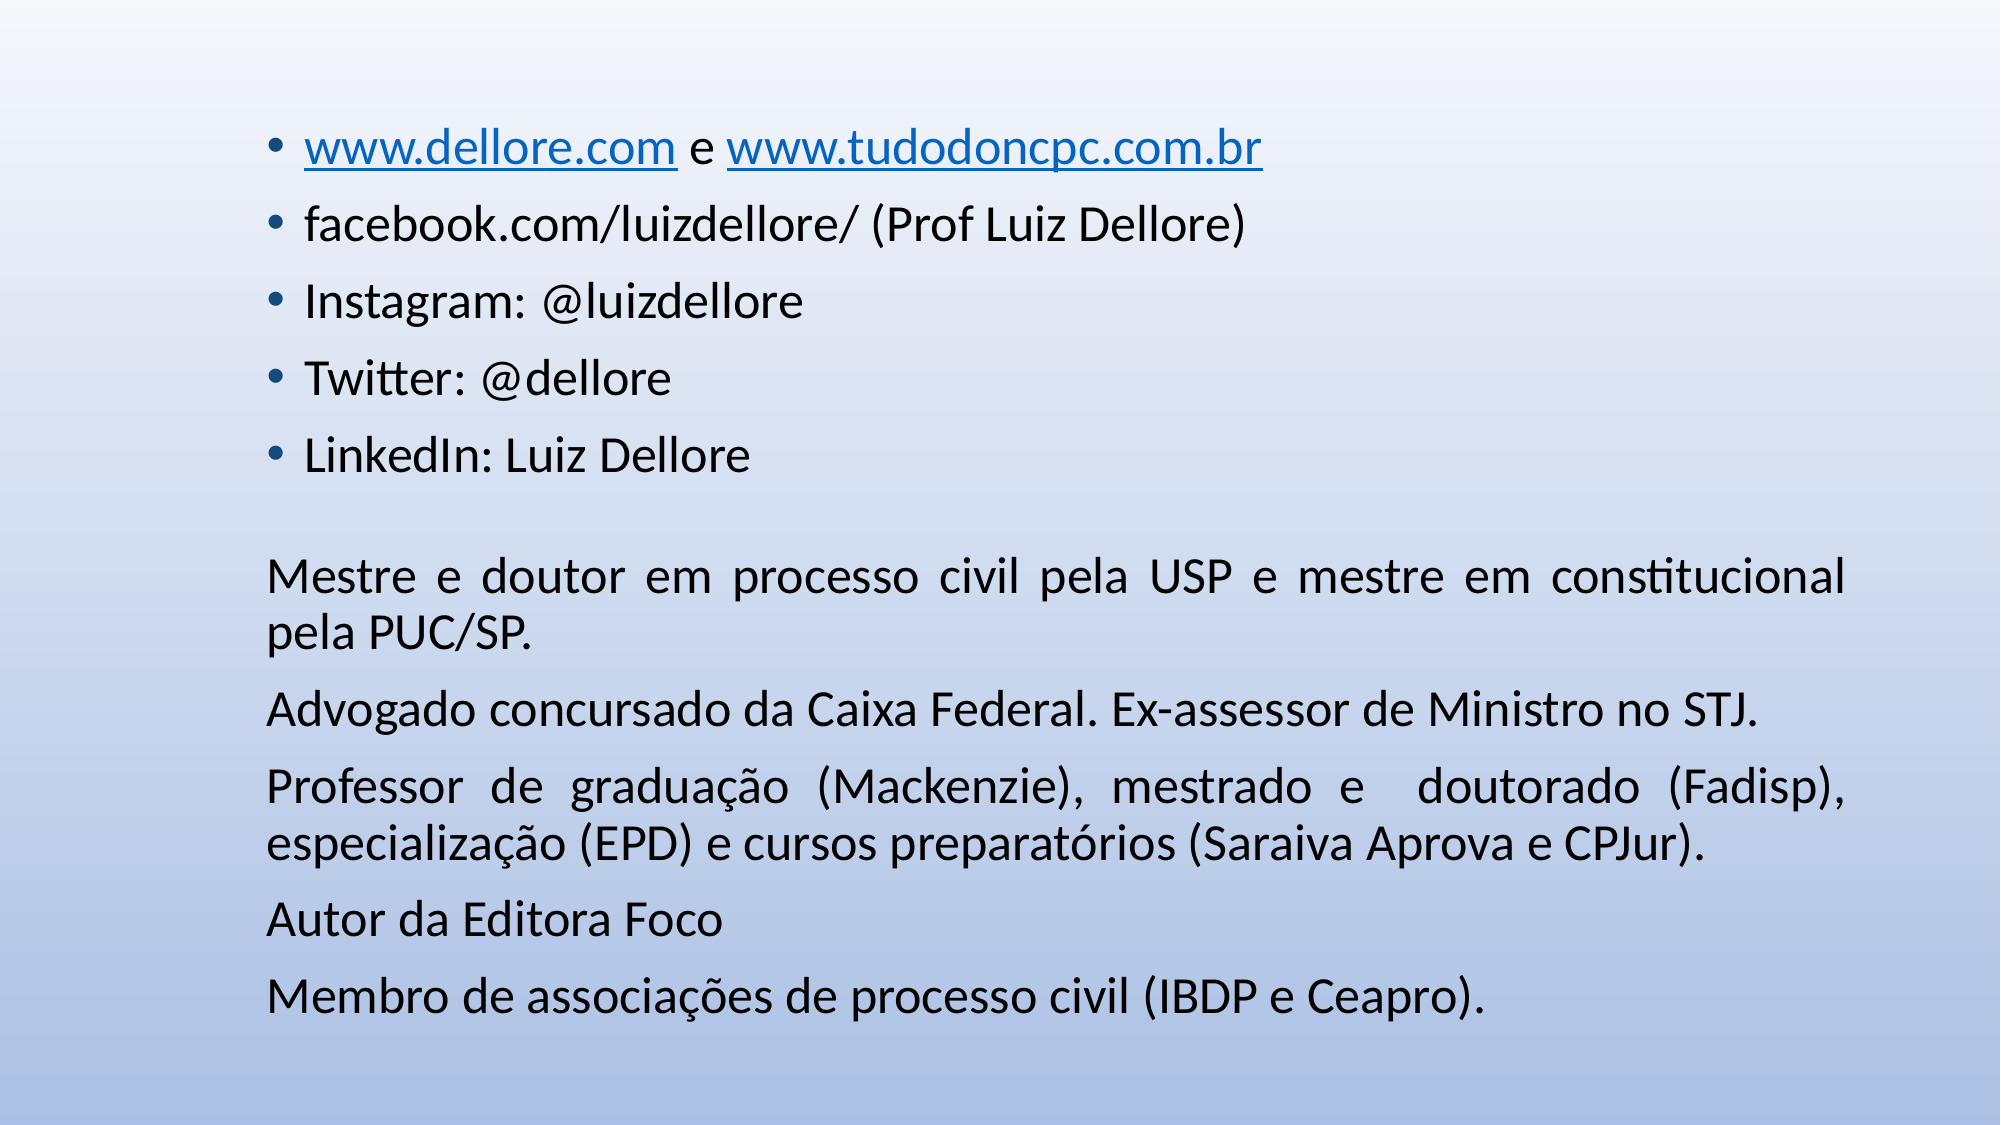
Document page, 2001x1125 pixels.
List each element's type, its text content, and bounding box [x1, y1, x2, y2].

list www.dellore.com e www.tudodoncpc.com.br facebook.com/luizdellore/ (Prof Luiz Dellore) Instagram: @luizdellore Twitter: @dellore LinkedIn: Luiz Dellore Mestre e doutor em processo civil pela USP e mestre em constitucional pela PUC/SP. Advogado concursado da Caixa Federal. Ex-assessor de Ministro no STJ. Professor de graduação (Mackenzie), mestrado e doutorado (Fadisp), especialização (EPD) e cursos preparatórios (Saraiva Aprova e CPJur). Autor da Editora Foco Membro de associações de processo civil (IBDP e Ceapro). [251, 112, 1863, 959]
